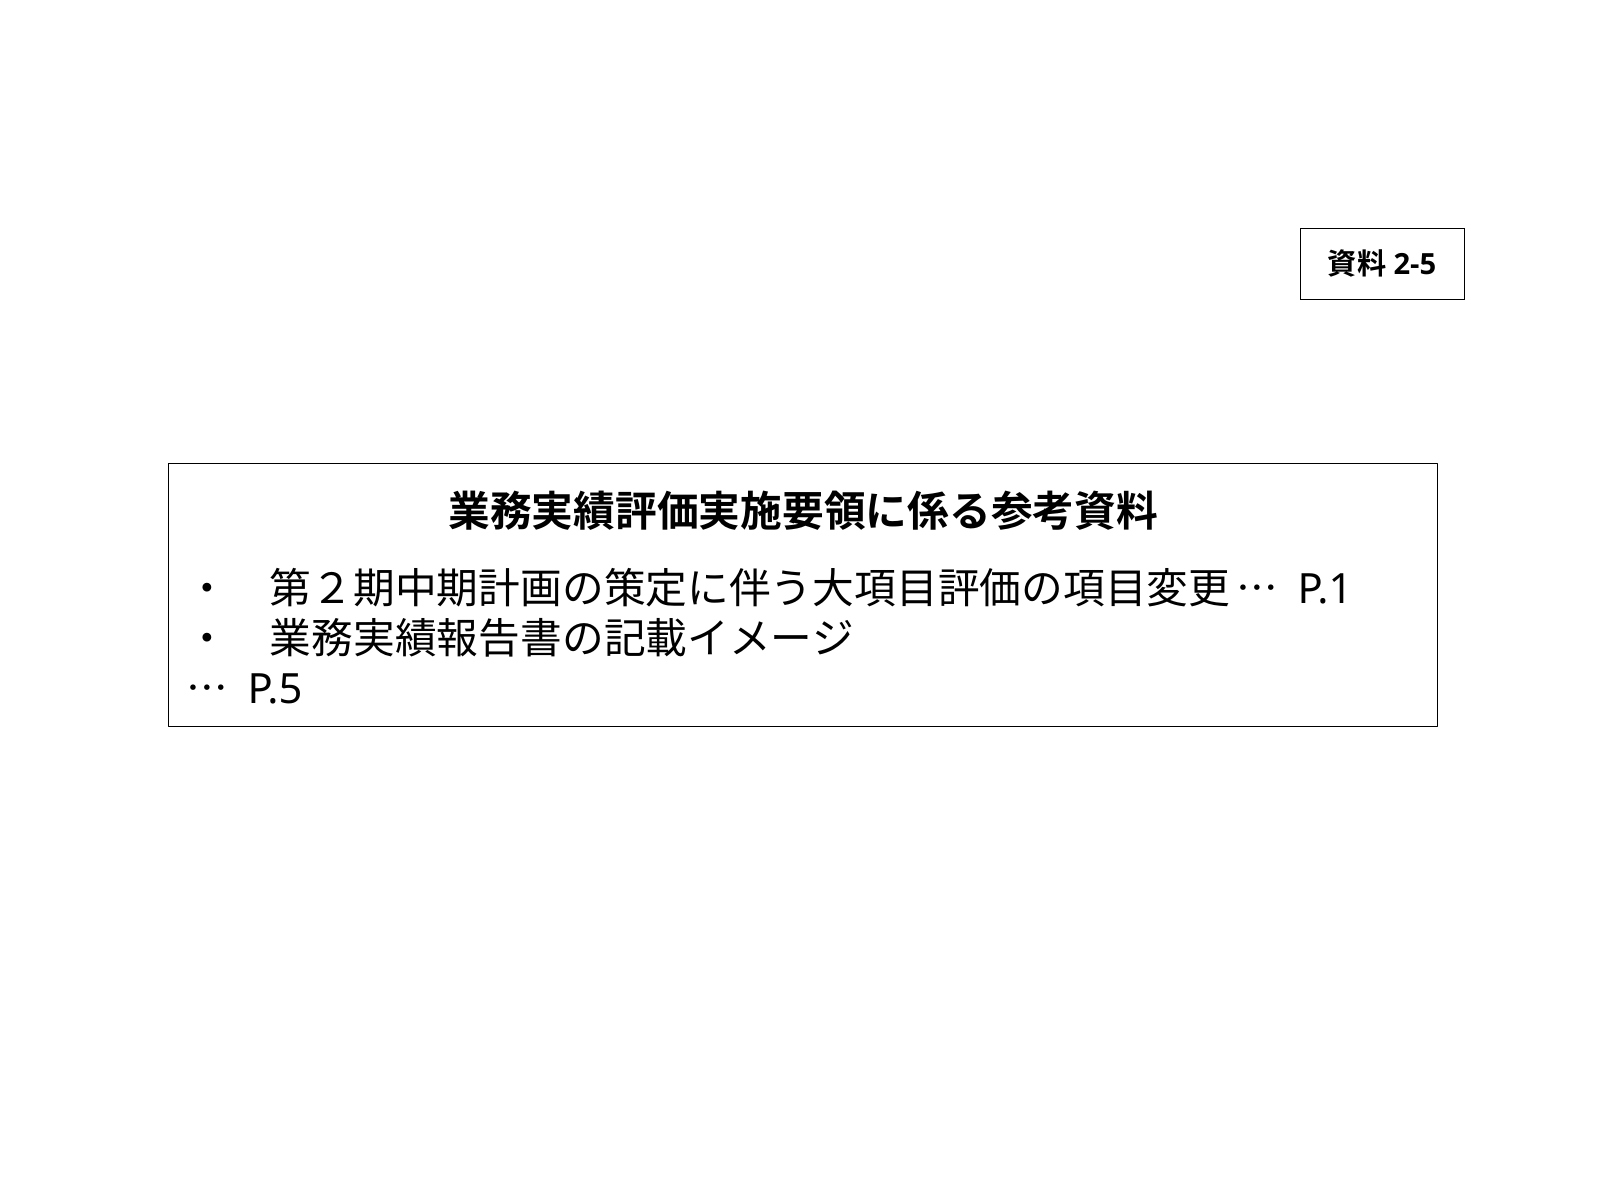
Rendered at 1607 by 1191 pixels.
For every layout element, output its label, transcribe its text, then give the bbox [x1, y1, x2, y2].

text_box 資料2-5 [1299, 227, 1465, 300]
text_box 業務実績評価実施要領に係る参考資料 ・ 第２期中期計画の策定に伴う大項目評価の項目変更 … P.1 ・ 業務実績報告書の記載イメージ … P.5 [168, 463, 1438, 727]
